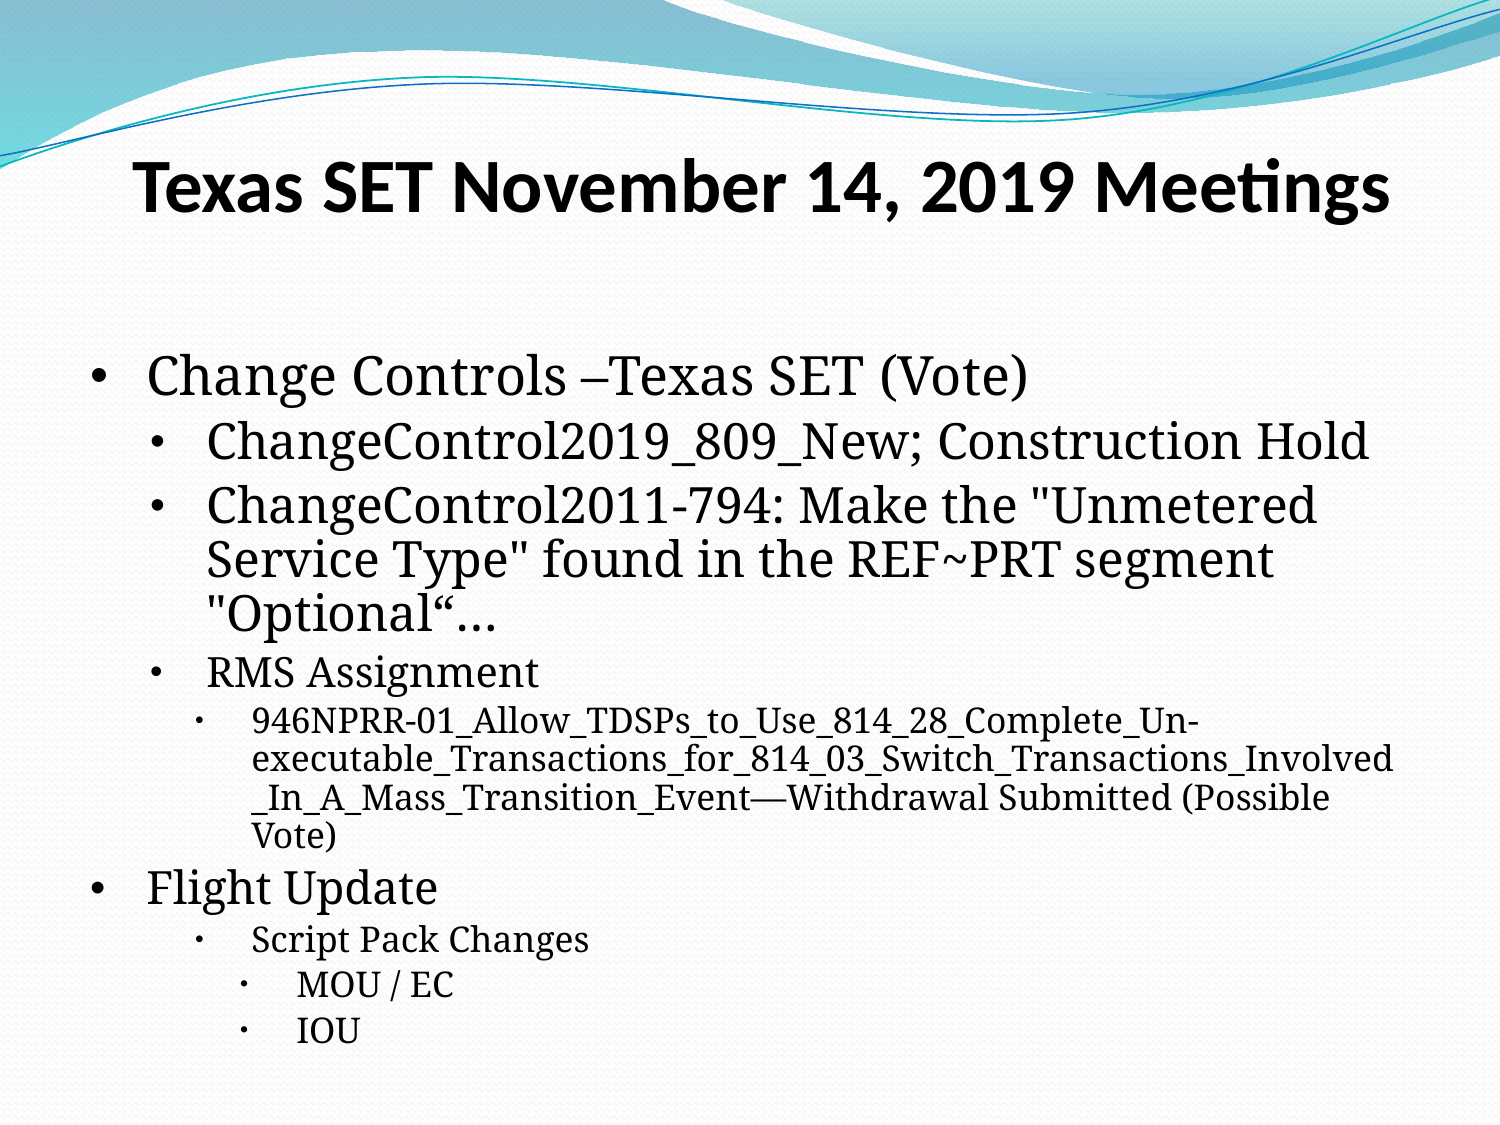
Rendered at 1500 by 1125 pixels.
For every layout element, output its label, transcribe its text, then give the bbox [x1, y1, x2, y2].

list Change Controls –Texas SET (Vote) ChangeControl2019_809_New; Construction Hold ChangeControl2011-794: Make the "Unmetered Service Type" found in the REF~PRT segment "Optional“… RMS Assignment 946NPRR-01_Allow_TDSPs_to_Use_814_28_Complete_Un-executable_Transactions_for_814_03_Switch_Transactions_Involved_In_A_Mass_Transition_Event—Withdrawal Submitted (Possible Vote) Flight Update Script Pack Changes MOU / EC IOU [75, 275, 1425, 1063]
title Texas SET November 14, 2019 Meetings [87, 87, 1438, 275]
